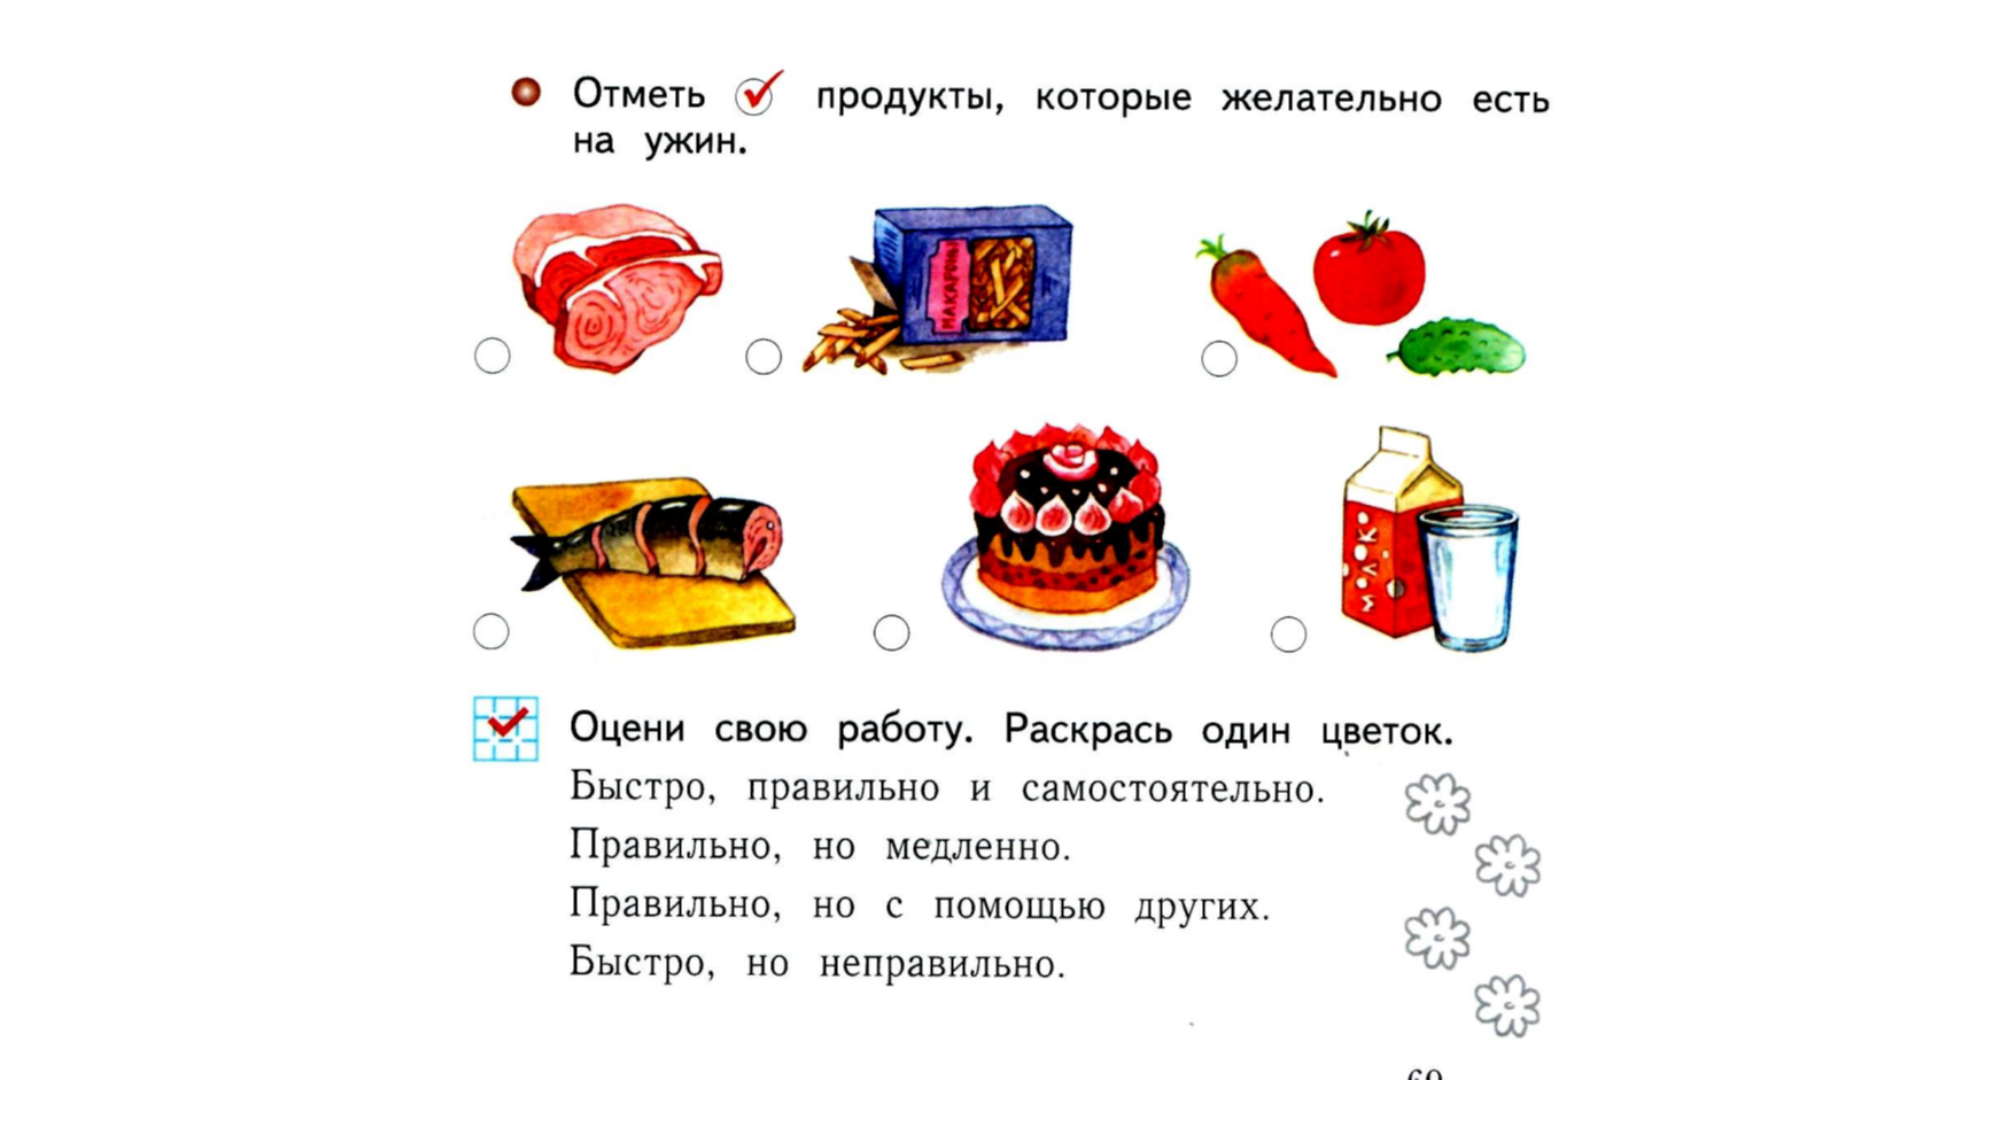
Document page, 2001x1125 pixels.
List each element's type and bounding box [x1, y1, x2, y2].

picture [456, 32, 1574, 1080]
